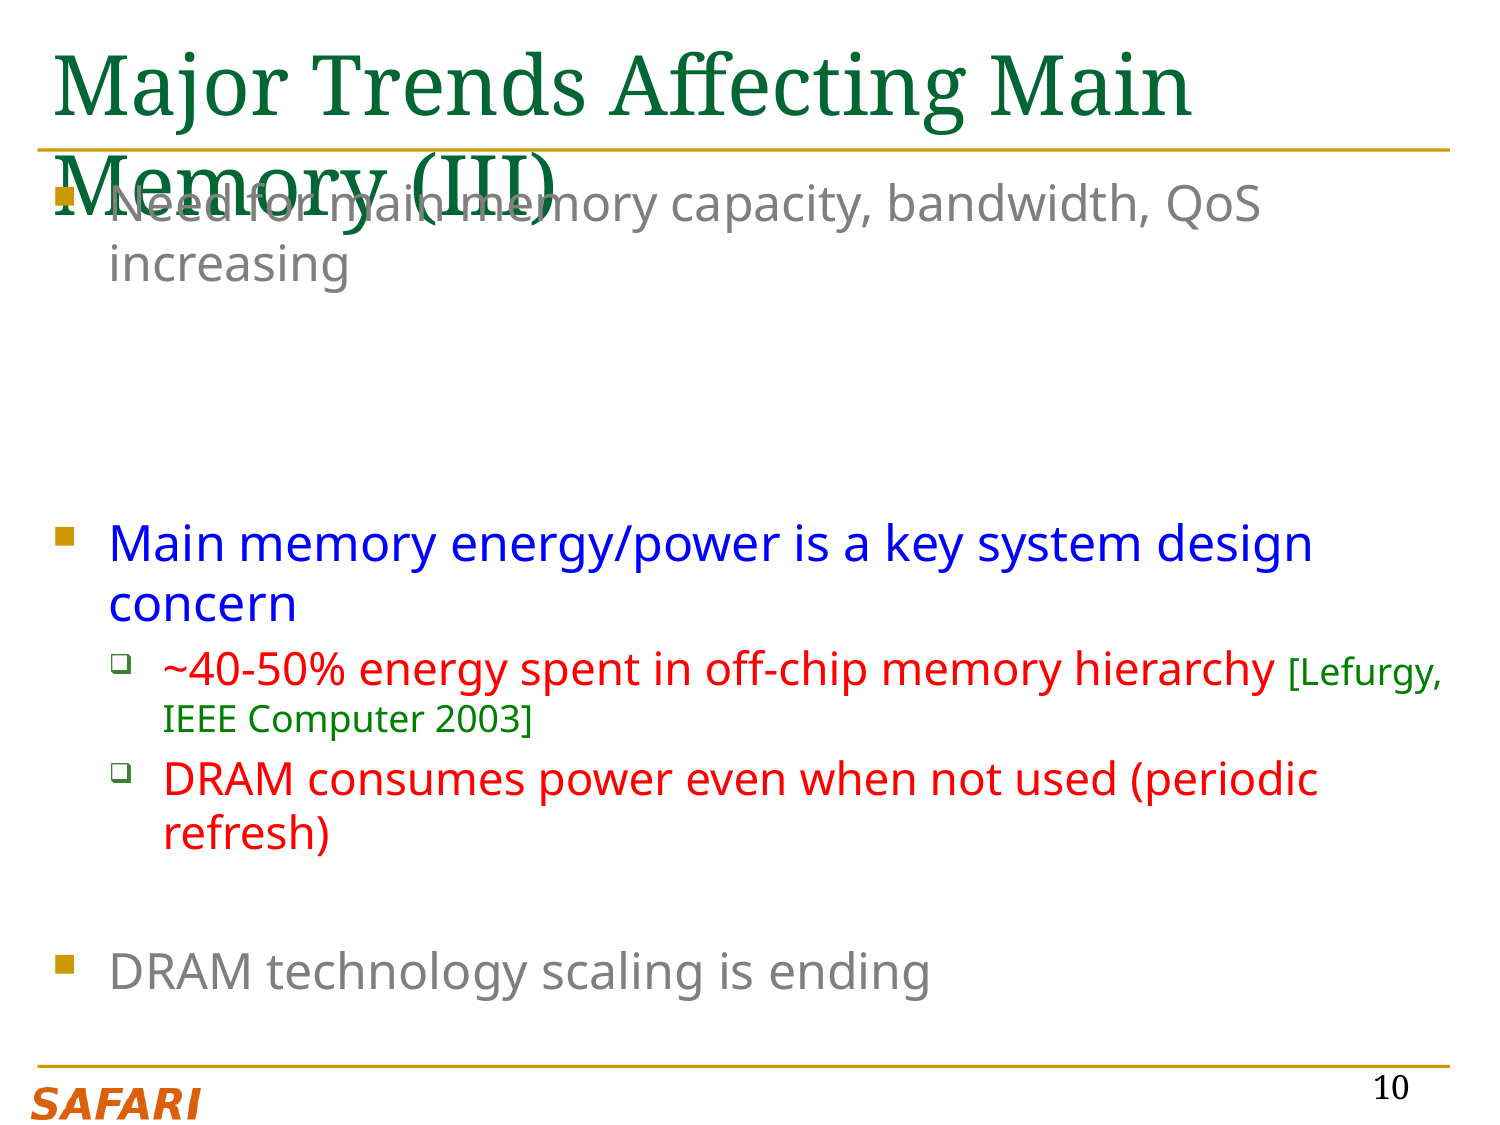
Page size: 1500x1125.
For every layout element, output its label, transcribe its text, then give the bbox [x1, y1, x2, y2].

list Need for main memory capacity, bandwidth, QoS increasing Main memory energy/power is a key system design concern ~40-50% energy spent in off-chip memory hierarchy [Lefurgy, IEEE Computer 2003] DRAM consumes power even when not used (periodic refresh) DRAM technology scaling is ending [37, 163, 1500, 1016]
title Major Trends Affecting Main Memory (III) [37, 24, 1500, 163]
picture [29, 1078, 207, 1125]
slide_number 10 [1074, 1043, 1426, 1120]
